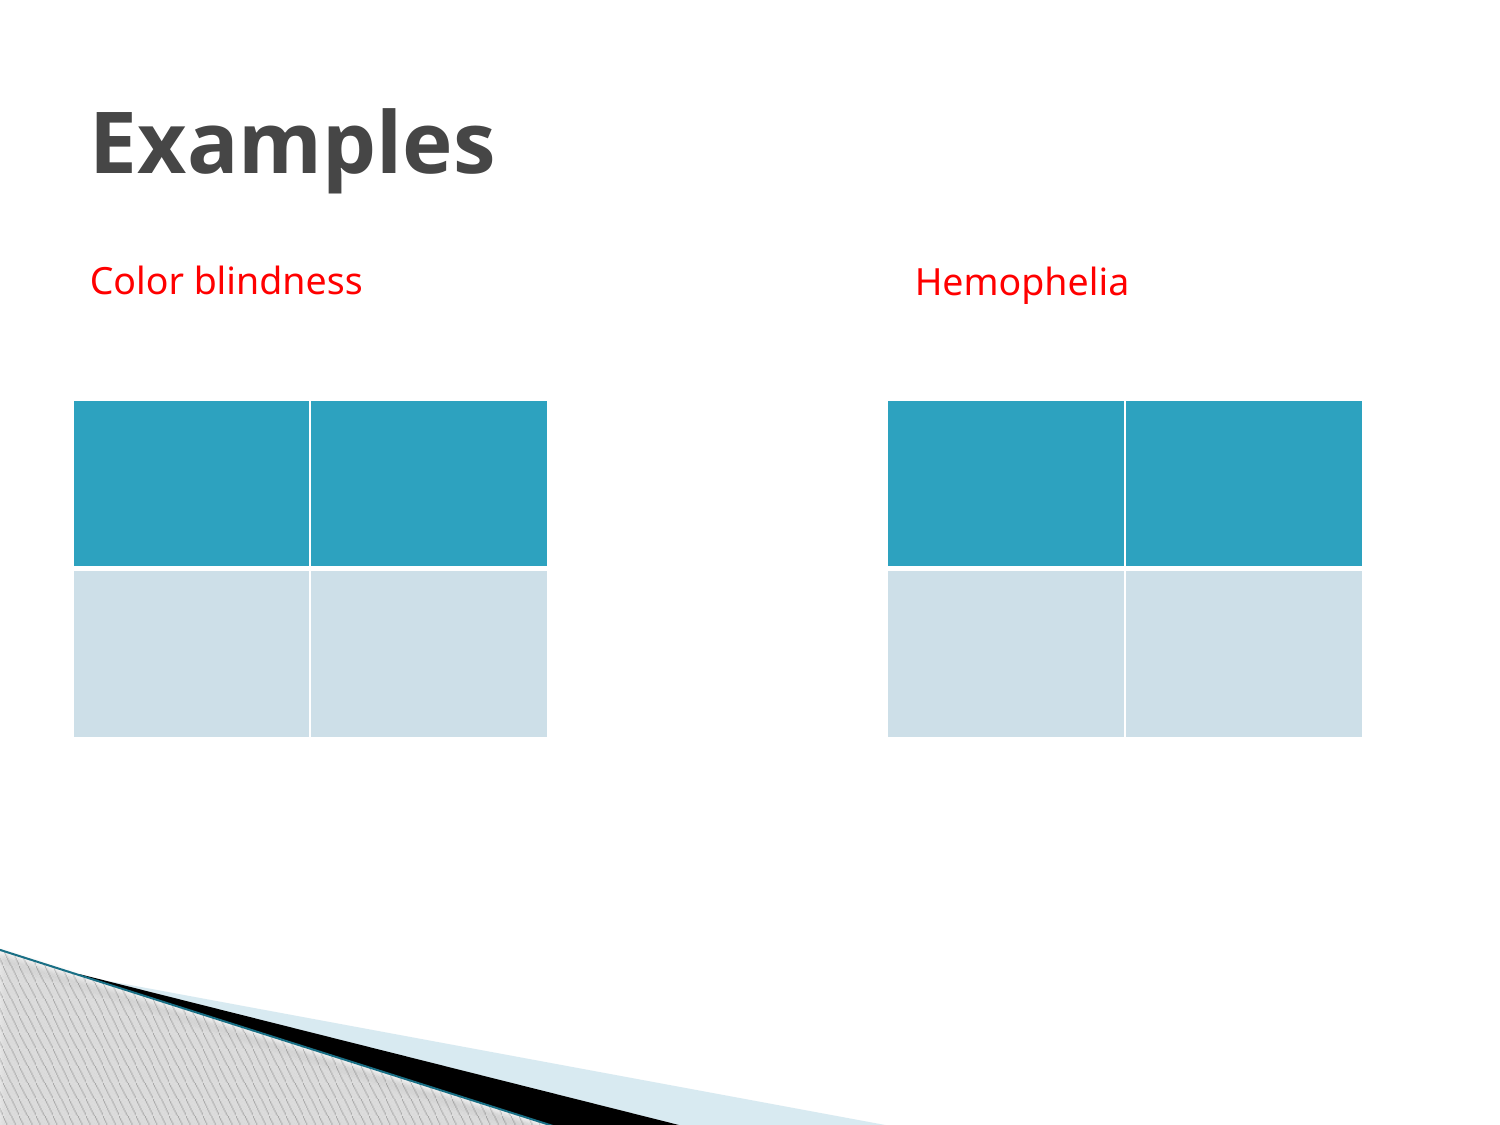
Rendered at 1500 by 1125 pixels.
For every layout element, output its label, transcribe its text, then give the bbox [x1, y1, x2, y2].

table_header [311, 401, 547, 566]
table_header [74, 401, 309, 566]
table_cell [74, 571, 309, 737]
text_box Hemophelia [900, 250, 1225, 311]
table_cell [888, 571, 1124, 737]
table_cell [311, 571, 547, 737]
table_header [888, 401, 1124, 566]
table_cell [1126, 571, 1362, 737]
table_header [1126, 401, 1362, 566]
text_box Color blindness [75, 249, 400, 310]
title Examples [75, 45, 1425, 233]
